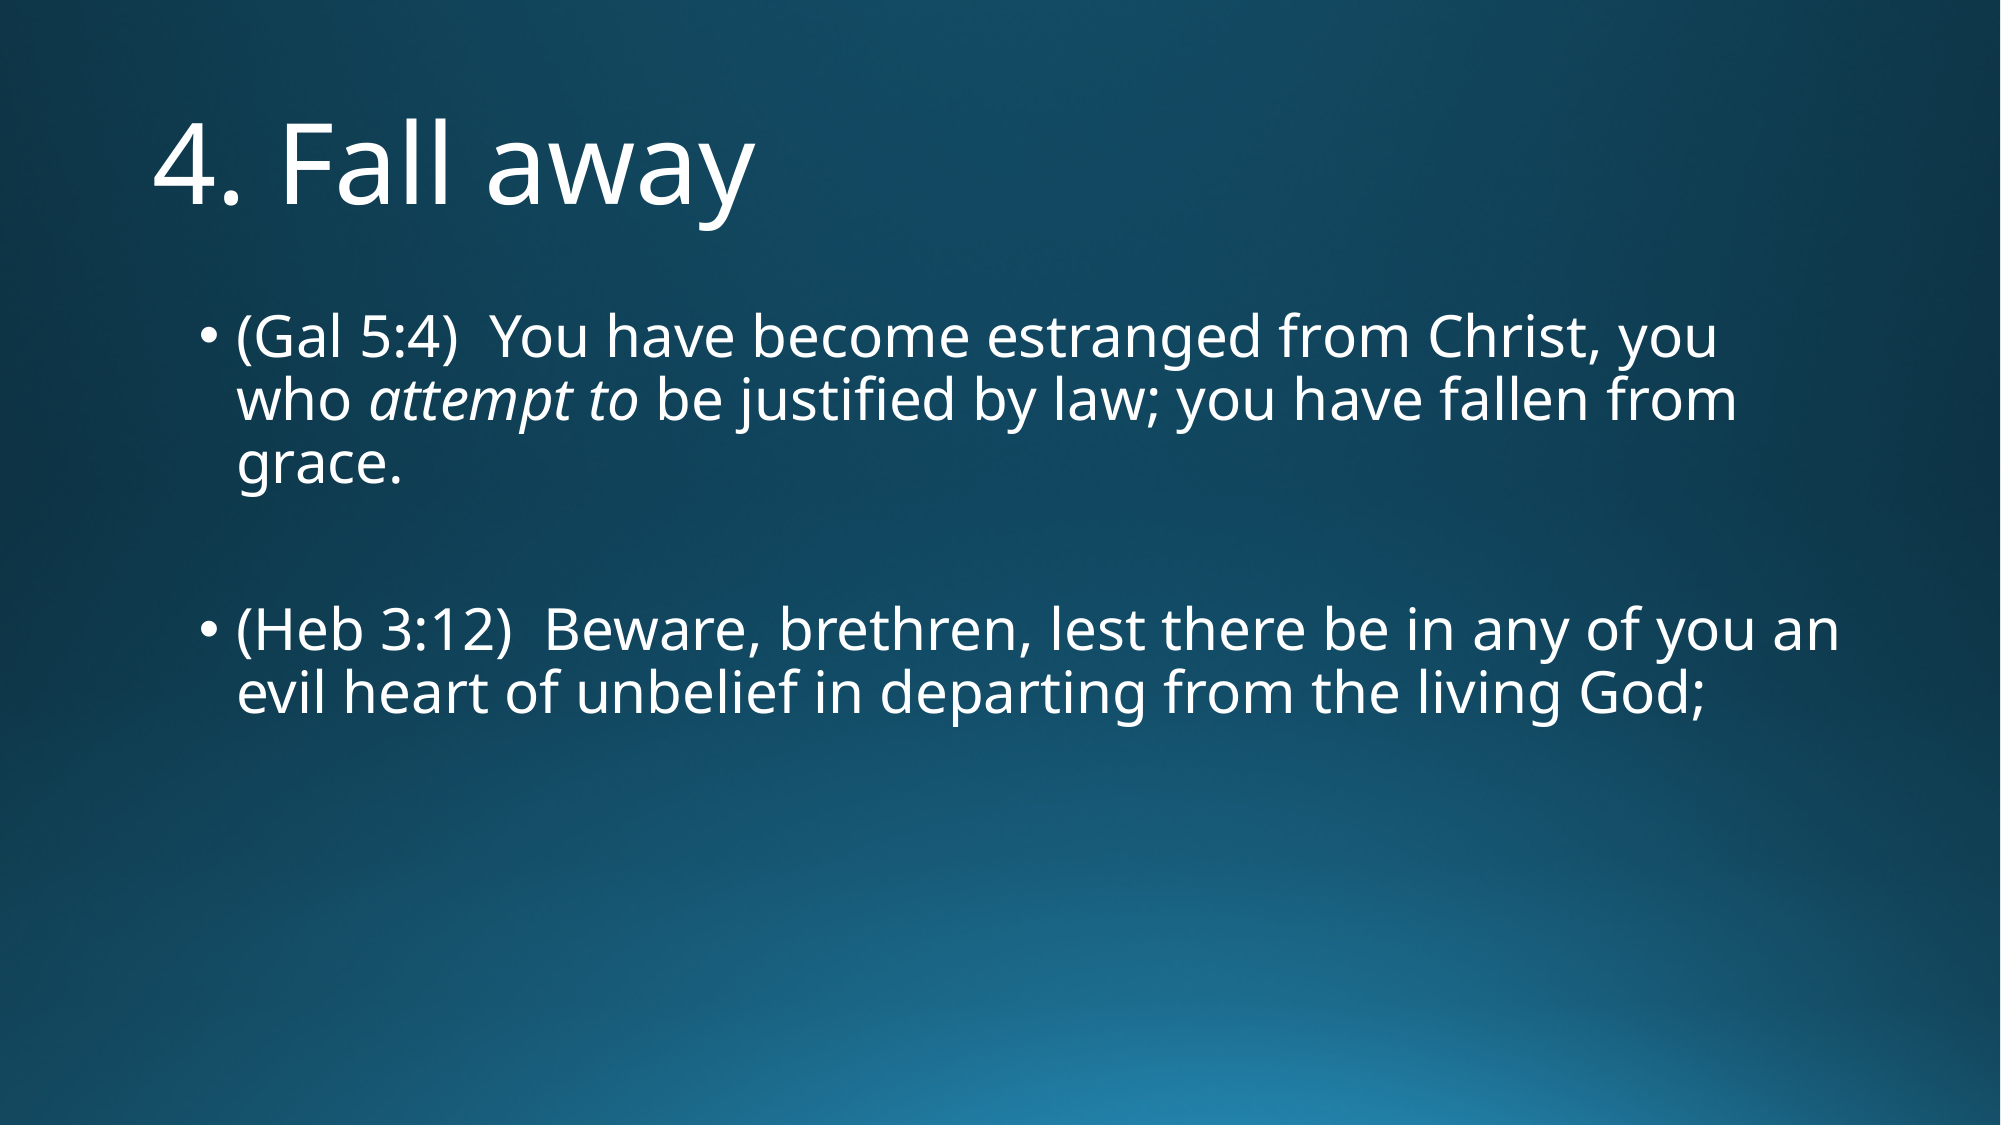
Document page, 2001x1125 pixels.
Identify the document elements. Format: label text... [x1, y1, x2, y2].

title 4. Fall away [137, 59, 1863, 278]
picture [0, 0, 2001, 1125]
list (Gal 5:4) You have become estranged from Christ, you who attempt to be justified by law; you have fallen from grace. (Heb 3:12) Beware, brethren, lest there be in any of you an evil heart of unbelief in departing from the living God; [183, 299, 1863, 1014]
